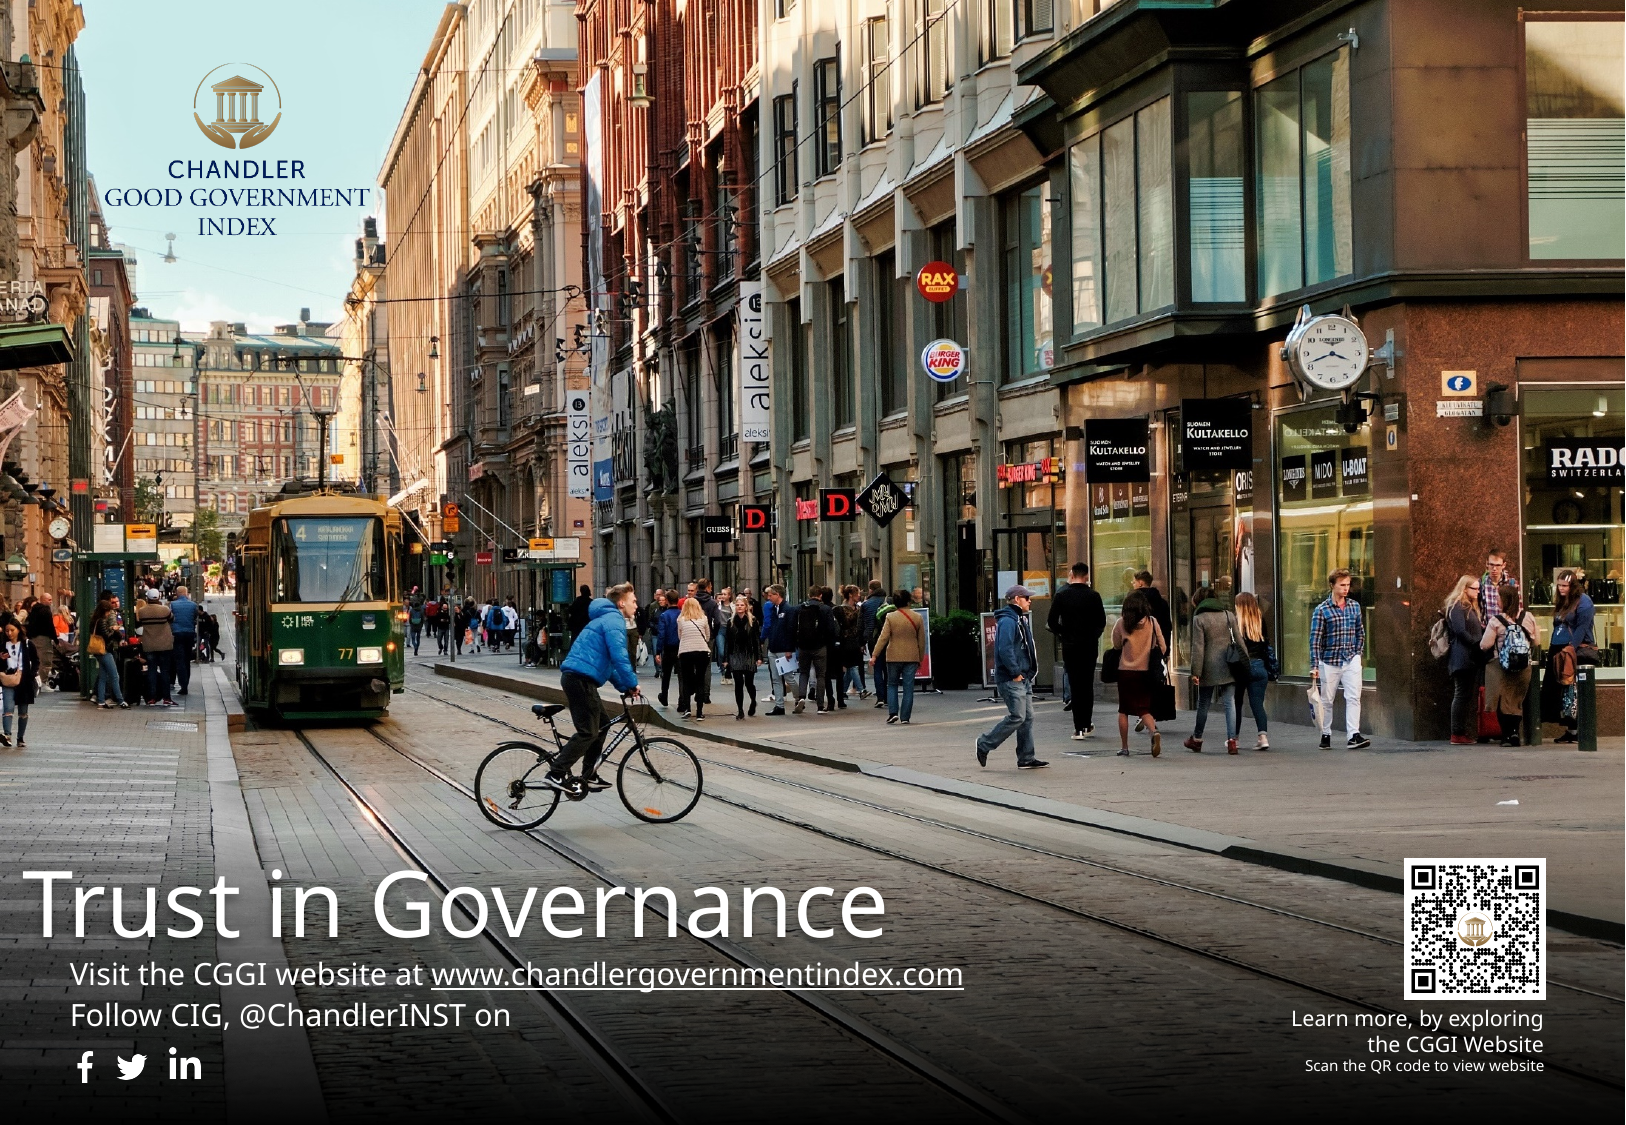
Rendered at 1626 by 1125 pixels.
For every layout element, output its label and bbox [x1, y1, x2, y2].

text_box [69, 1047, 201, 1083]
picture [0, 0, 1625, 1125]
text_box [76, 61, 392, 248]
